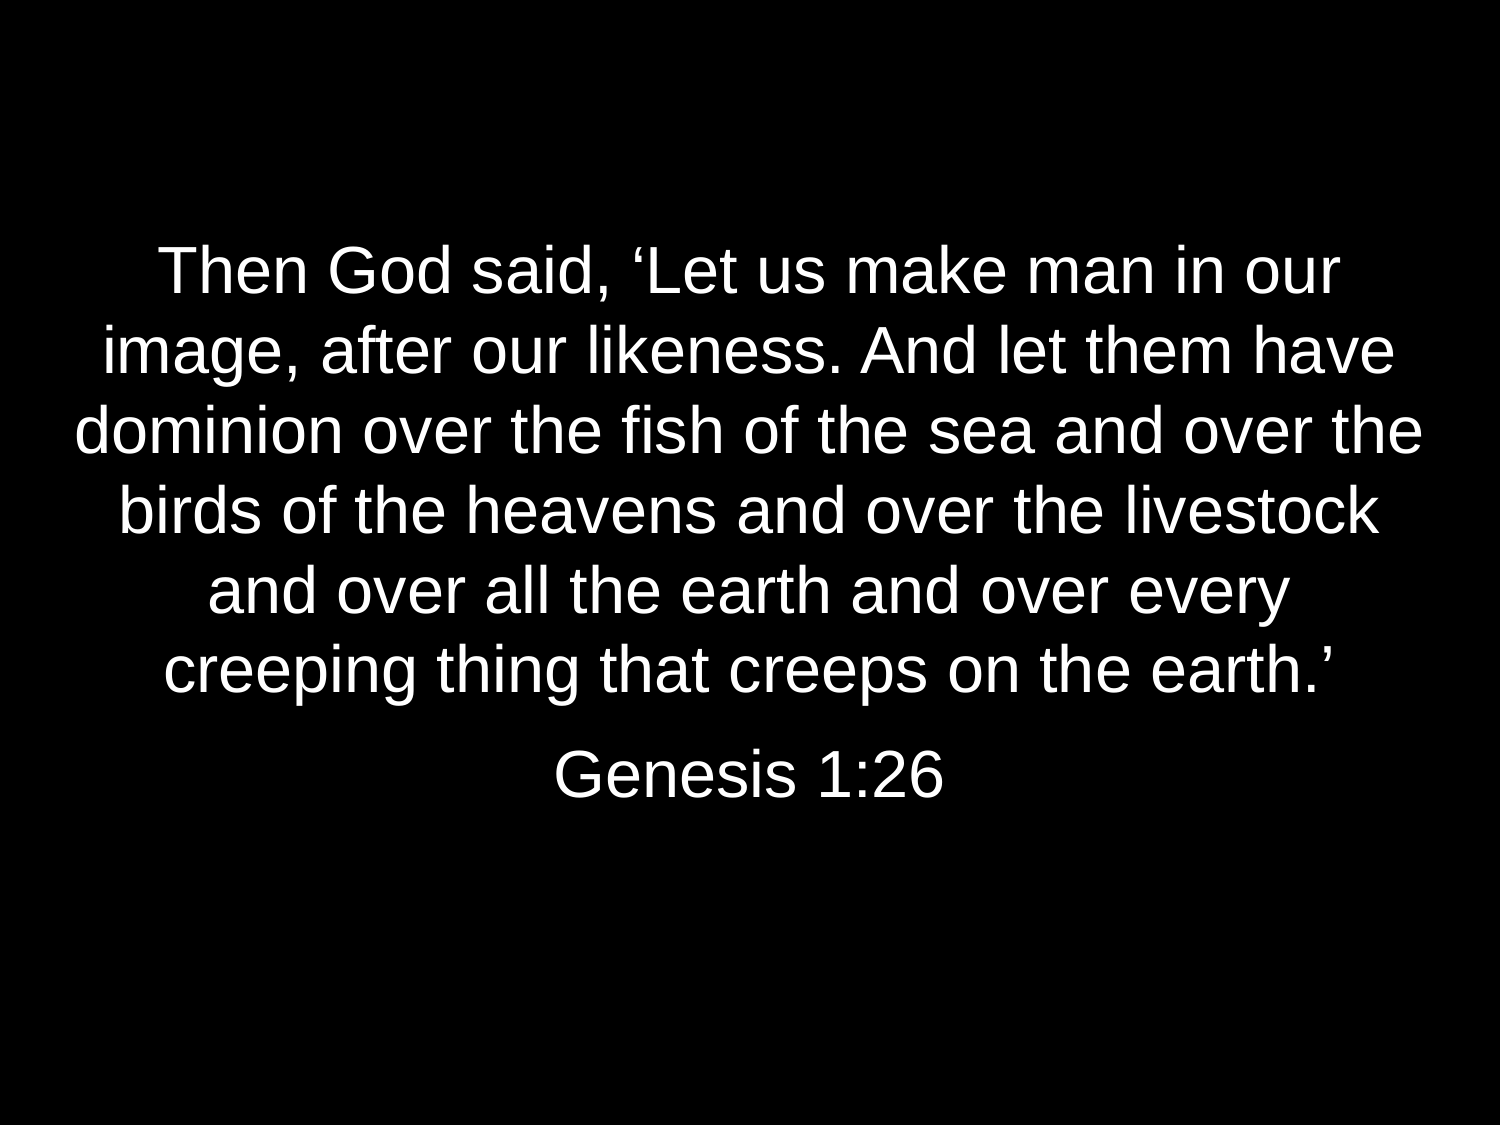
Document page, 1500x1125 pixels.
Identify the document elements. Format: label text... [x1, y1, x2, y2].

text_box Then God said, ‘Let us make man in our image, after our likeness. And let them have dominion over the fish of the sea and over the birds of the heavens and over the livestock and over all the earth and over every creeping thing that creeps on the earth.’ Genesis 1:26 [57, 219, 1443, 819]
